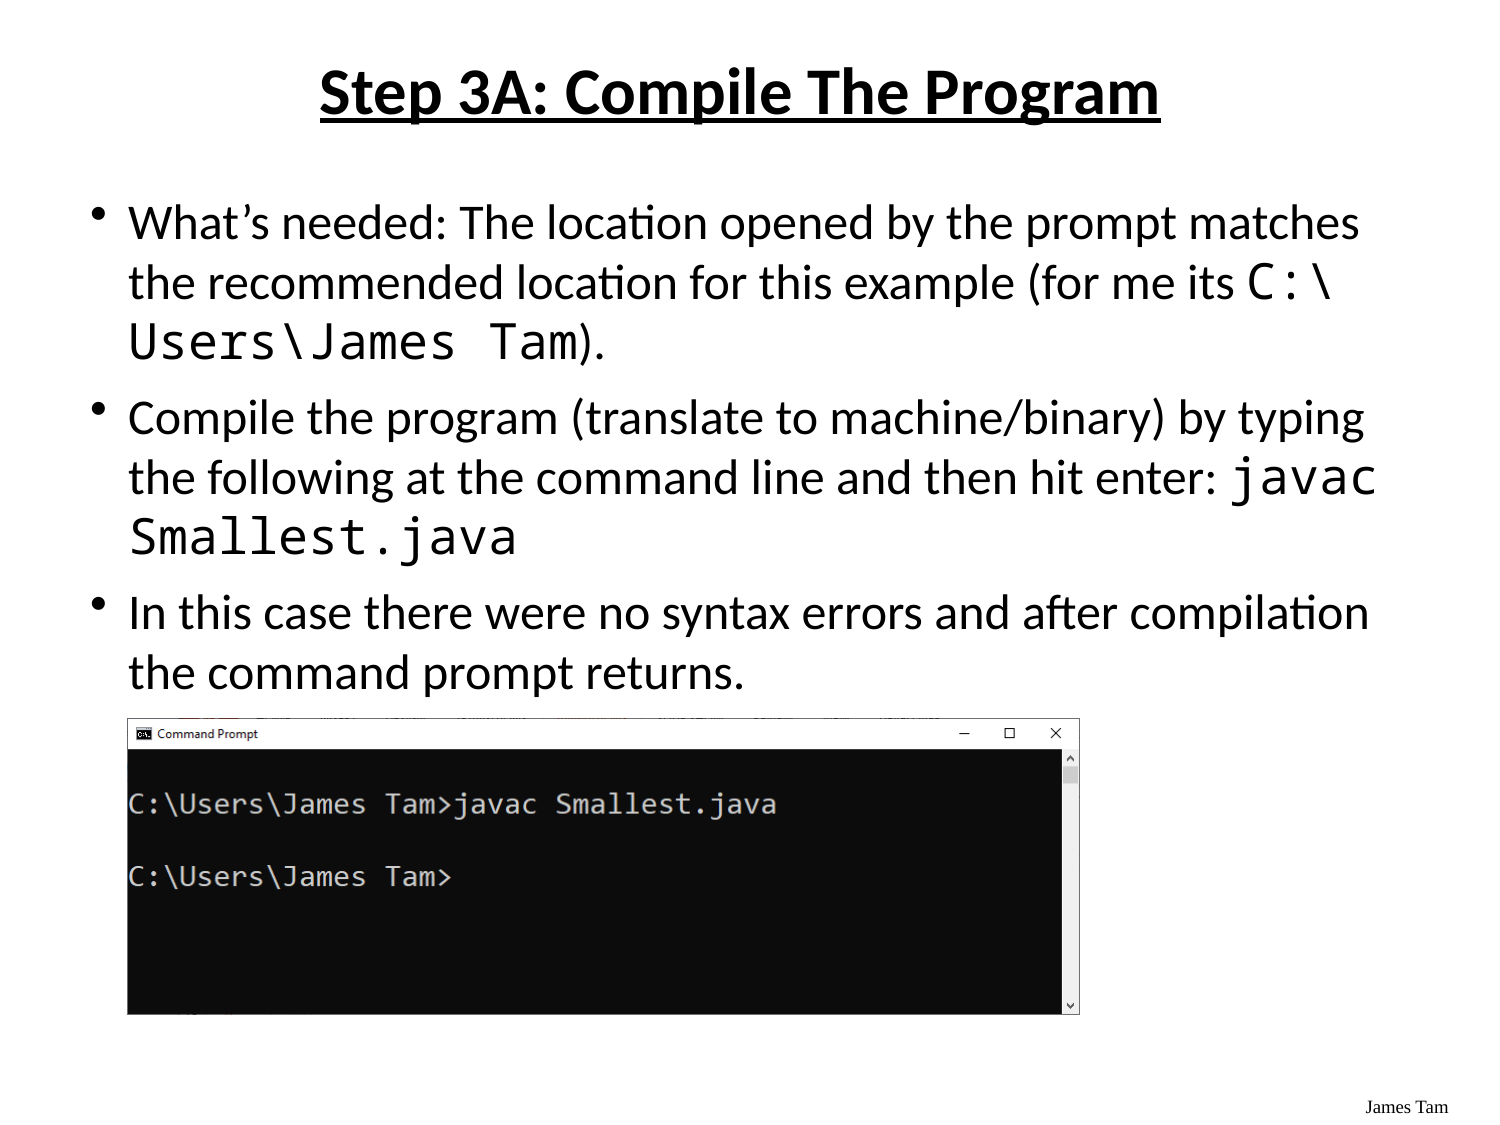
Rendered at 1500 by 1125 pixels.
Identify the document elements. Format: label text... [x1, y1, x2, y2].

list What’s needed: The location opened by the prompt matches the recommended location for this example (for me its C:\Users\James Tam). Compile the program (translate to machine/binary) by typing the following at the command line and then hit enter: javac Smallest.java In this case there were no syntax errors and after compilation the command prompt returns. [75, 181, 1417, 1063]
title Step 3A: Compile The Program [70, 49, 1411, 136]
picture [127, 718, 1080, 1015]
